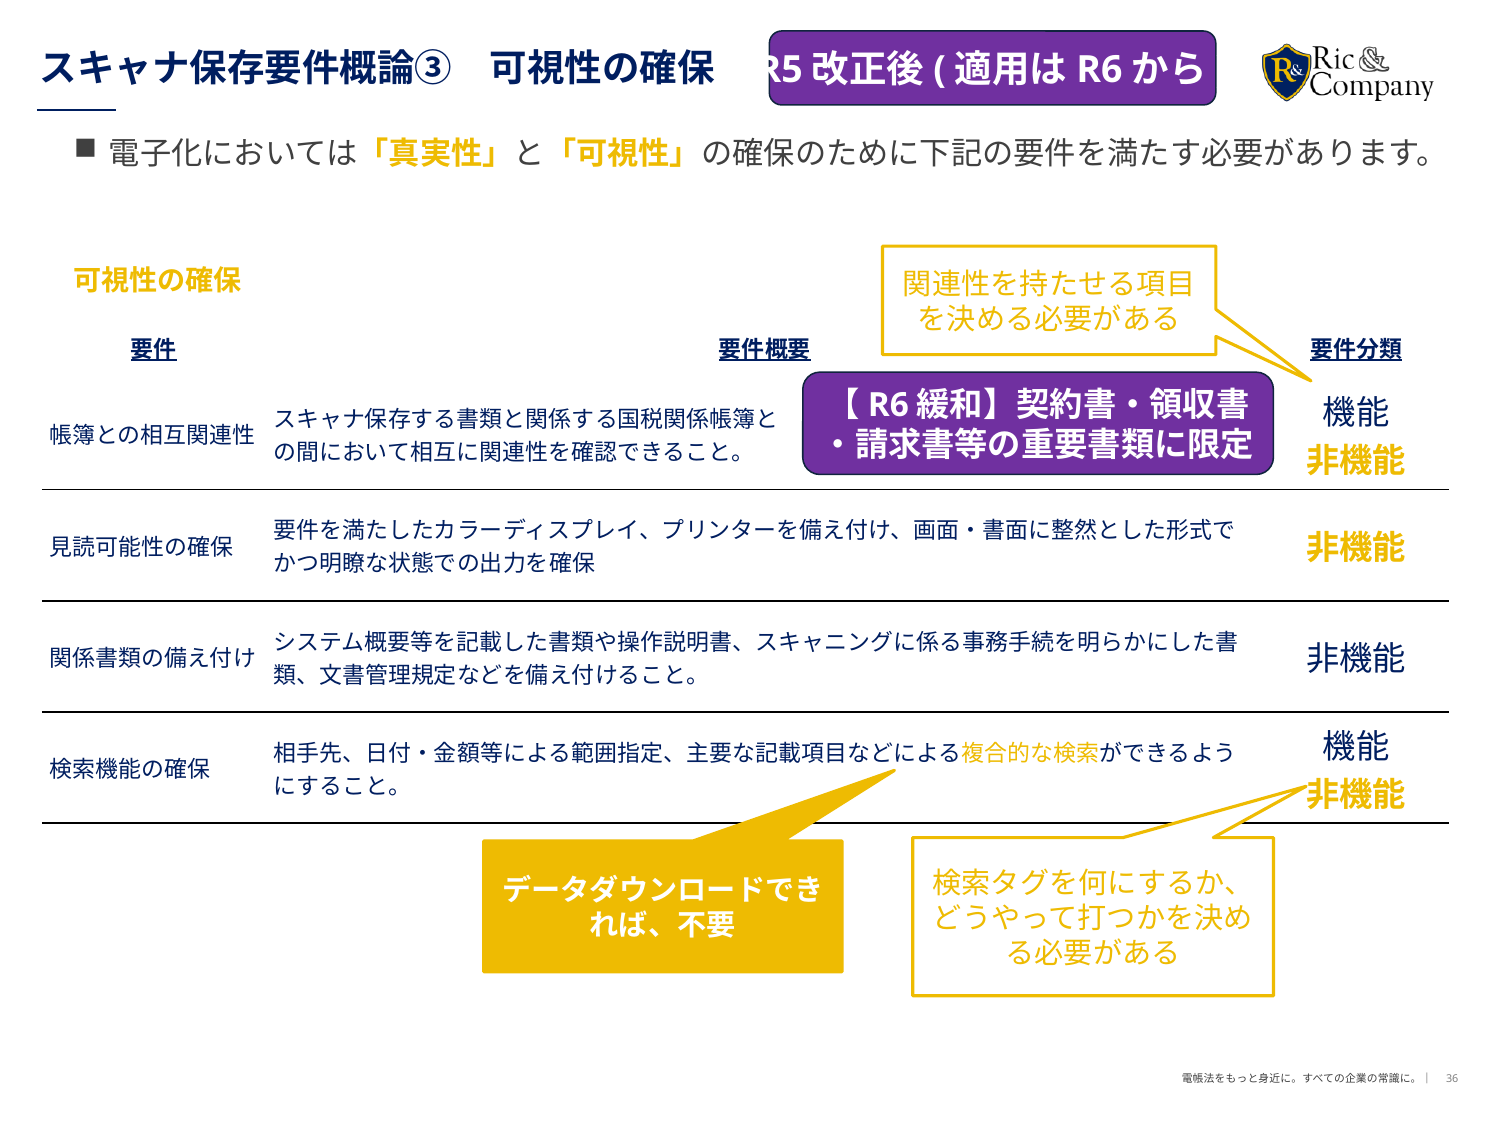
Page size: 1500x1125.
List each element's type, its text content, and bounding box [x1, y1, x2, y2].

table_cell 機能 非機能 [1264, 378, 1449, 489]
table_cell 非機能 [1264, 490, 1449, 600]
text_box 【R6緩和】契約書・領収書 ・請求書等の重要書類に限定 [802, 372, 1274, 475]
text_box R5改正後(適用はR6から) [769, 30, 1216, 105]
title スキャナ保存要件概論③ 可視性の確保 [25, 36, 1500, 111]
text_box 電子化においては「真実性」と「可視性」の確保のために下記の要件を満たす必要があります。 [62, 127, 1470, 254]
table_cell 帳簿との相互関連性 [42, 378, 266, 489]
text_box 可視性の確保 [62, 246, 882, 302]
table_cell スキャナ保存する書類と関係する国税関係帳簿と の間において相互に関連性を確認できること。 [266, 378, 1264, 489]
table_cell 機能 非機能 [1264, 713, 1449, 822]
table_cell システム概要等を記載した書類や操作説明書、スキャニングに係る事務手続を明らかにした書類、文書管理規定などを備え付けること。 [266, 602, 1264, 711]
table_cell 関係書類の備え付け [42, 602, 266, 711]
table_header 要件分類 [1264, 316, 1449, 378]
text_box 関連性を持たせる項目を決める必要がある [882, 246, 1311, 381]
table_header 要件 [42, 316, 266, 378]
table_cell 要件を満たしたカラーディスプレイ、プリンターを備え付け、画面・書面に整然とした形式でかつ明瞭な状態での出力を確保 [266, 490, 1264, 600]
text_box データダウンロードできれば、不要 [483, 770, 895, 972]
table_cell 見読可能性の確保 [42, 490, 266, 600]
text_box 検索タグを何にするか、どうやって打つかを決める必要がある [912, 786, 1307, 996]
table_cell 非機能 [1264, 602, 1449, 711]
table_header 要件概要 [266, 316, 1264, 378]
table_cell 検索機能の確保 [42, 713, 266, 822]
table_cell 相手先、日付・金額等による範囲指定、主要な記載項目などによる複合的な検索ができるようにすること。 [266, 713, 1264, 822]
